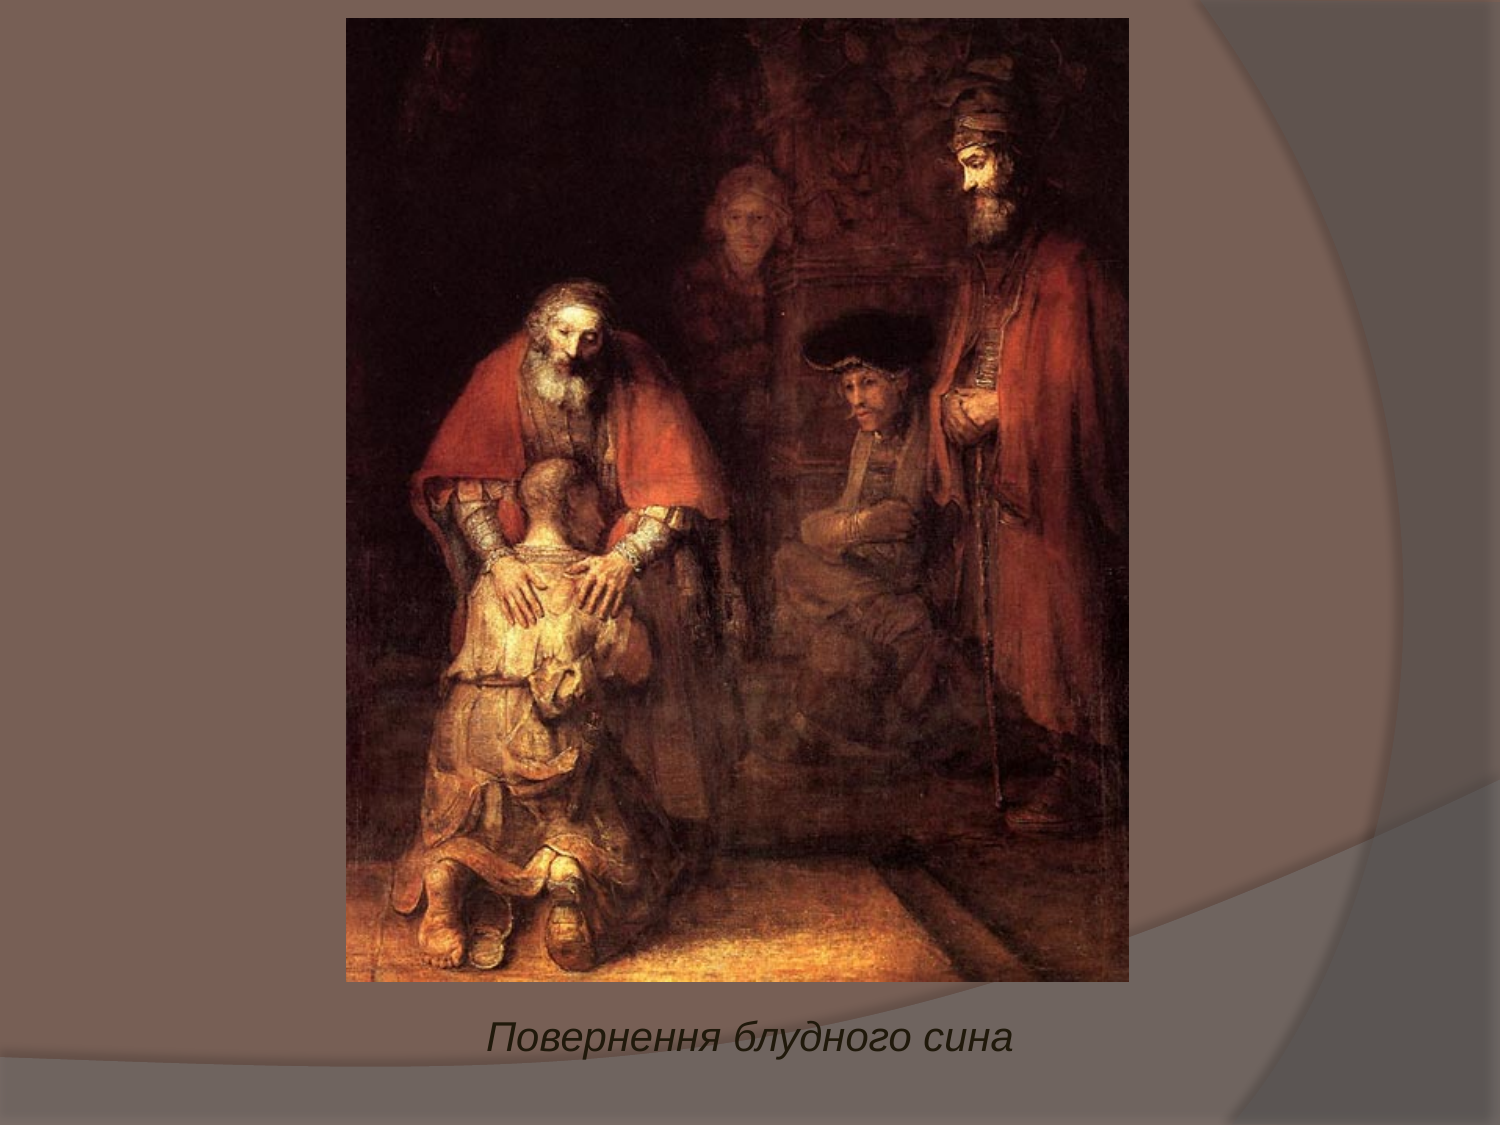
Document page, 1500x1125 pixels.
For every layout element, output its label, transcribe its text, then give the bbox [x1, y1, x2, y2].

text_box Повернення блудного сина [0, 1002, 1500, 1068]
picture [346, 18, 1129, 982]
